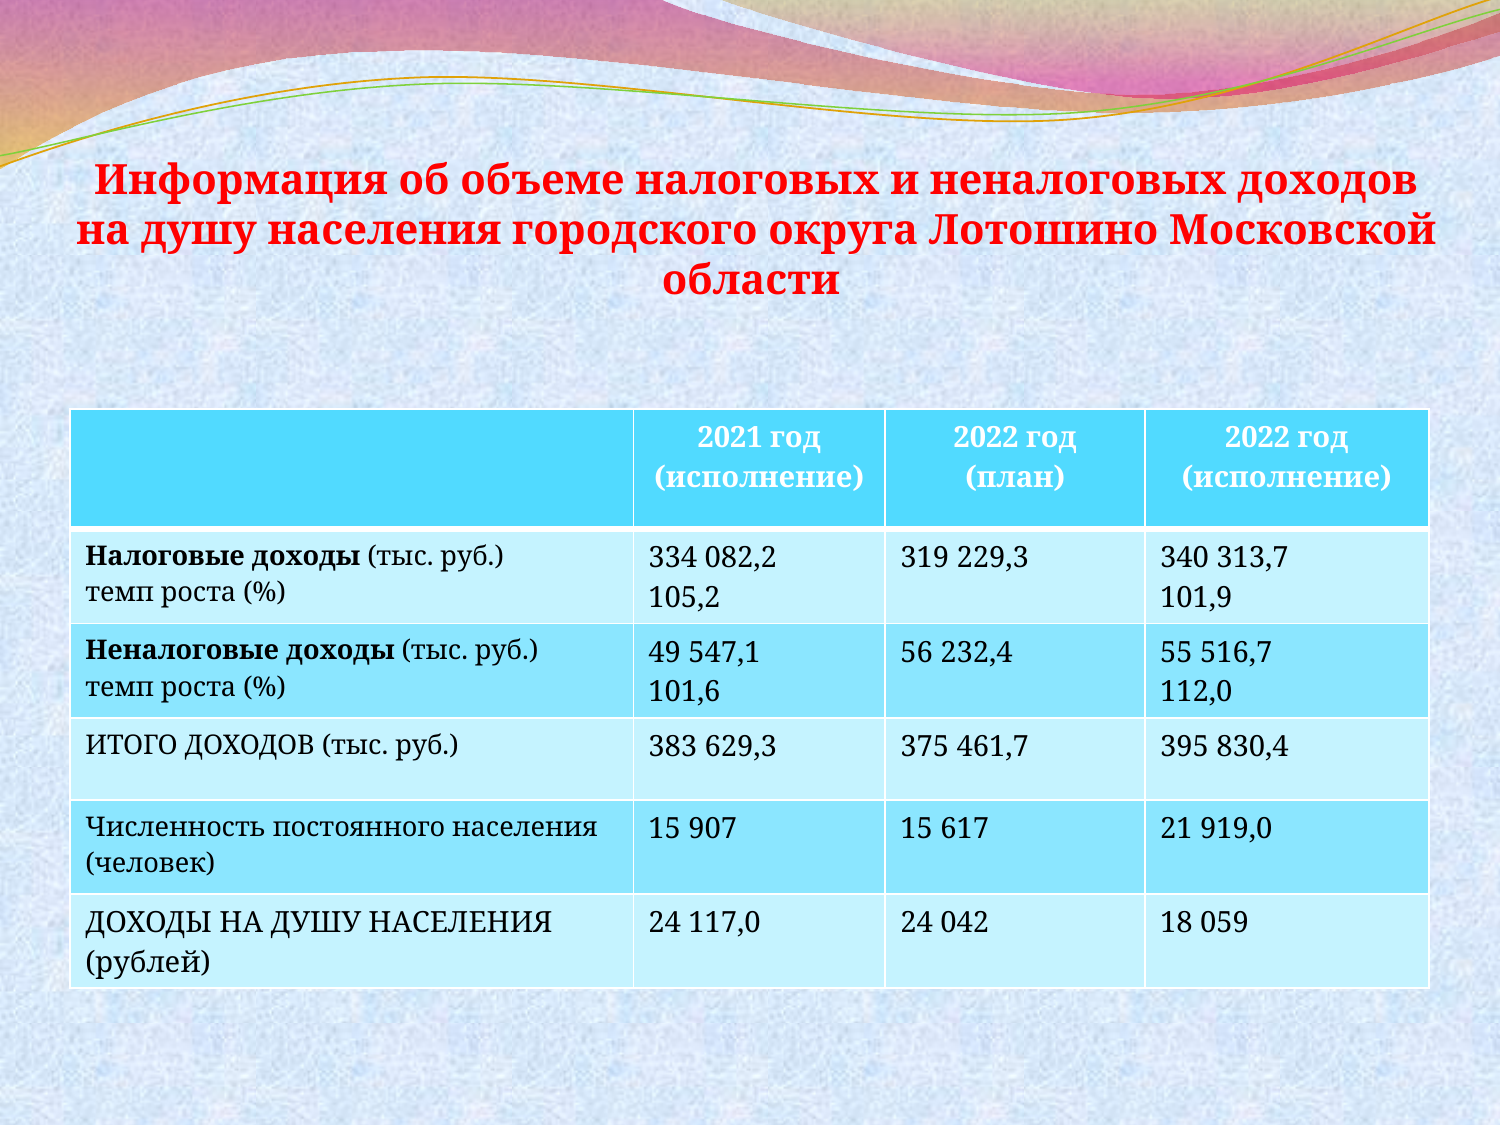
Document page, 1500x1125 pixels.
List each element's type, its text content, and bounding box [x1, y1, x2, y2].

table_header 2022 год (план) [886, 410, 1144, 526]
table_cell 18 059 [1146, 895, 1428, 987]
table_cell 24 042 [886, 895, 1144, 987]
picture [839, 109, 1104, 120]
table_cell 24 117,0 [634, 895, 884, 987]
picture [24, 146, 53, 156]
table_header 2021 год (исполнение) [634, 410, 884, 526]
picture [0, 56, 1500, 1125]
table_cell 21 919,0 [1146, 801, 1428, 893]
table_cell 395 830,4 [1146, 719, 1428, 799]
picture [665, 0, 1066, 90]
title Информация об объеме налоговых и неналоговых доходов на душу населения городского округа Лотошино Московской области [70, 140, 1443, 303]
table_cell ДОХОДЫ НА ДУШУ НАСЕЛЕНИЯ (рублей) [71, 895, 633, 987]
picture [168, 78, 583, 117]
table_cell Численность постоянного населения (человек) [71, 801, 633, 893]
table_cell 334 082,2 105,2 [634, 532, 884, 623]
table_cell 55 516,7 112,0 [1146, 624, 1428, 717]
table_cell 383 629,3 [634, 719, 884, 799]
table_cell 375 461,7 [886, 719, 1144, 799]
table_cell 340 313,7 101,9 [1146, 532, 1428, 623]
table_cell 49 547,1 101,6 [634, 624, 884, 717]
table_cell 56 232,4 [886, 624, 1144, 717]
table_cell 319 229,3 [886, 532, 1144, 623]
picture [40, 51, 1062, 146]
table_cell Неналоговые доходы (тыс. руб.) темп роста (%) [71, 624, 633, 717]
table_header [71, 410, 633, 526]
table_cell 15 907 [634, 801, 884, 893]
table_cell ИТОГО ДОХОДОВ (тыс. руб.) [71, 719, 633, 799]
table_cell Налоговые доходы (тыс. руб.) темп роста (%) [71, 532, 633, 623]
table_header 2022 год (исполнение) [1146, 410, 1428, 526]
table_cell 15 617 [886, 801, 1144, 893]
